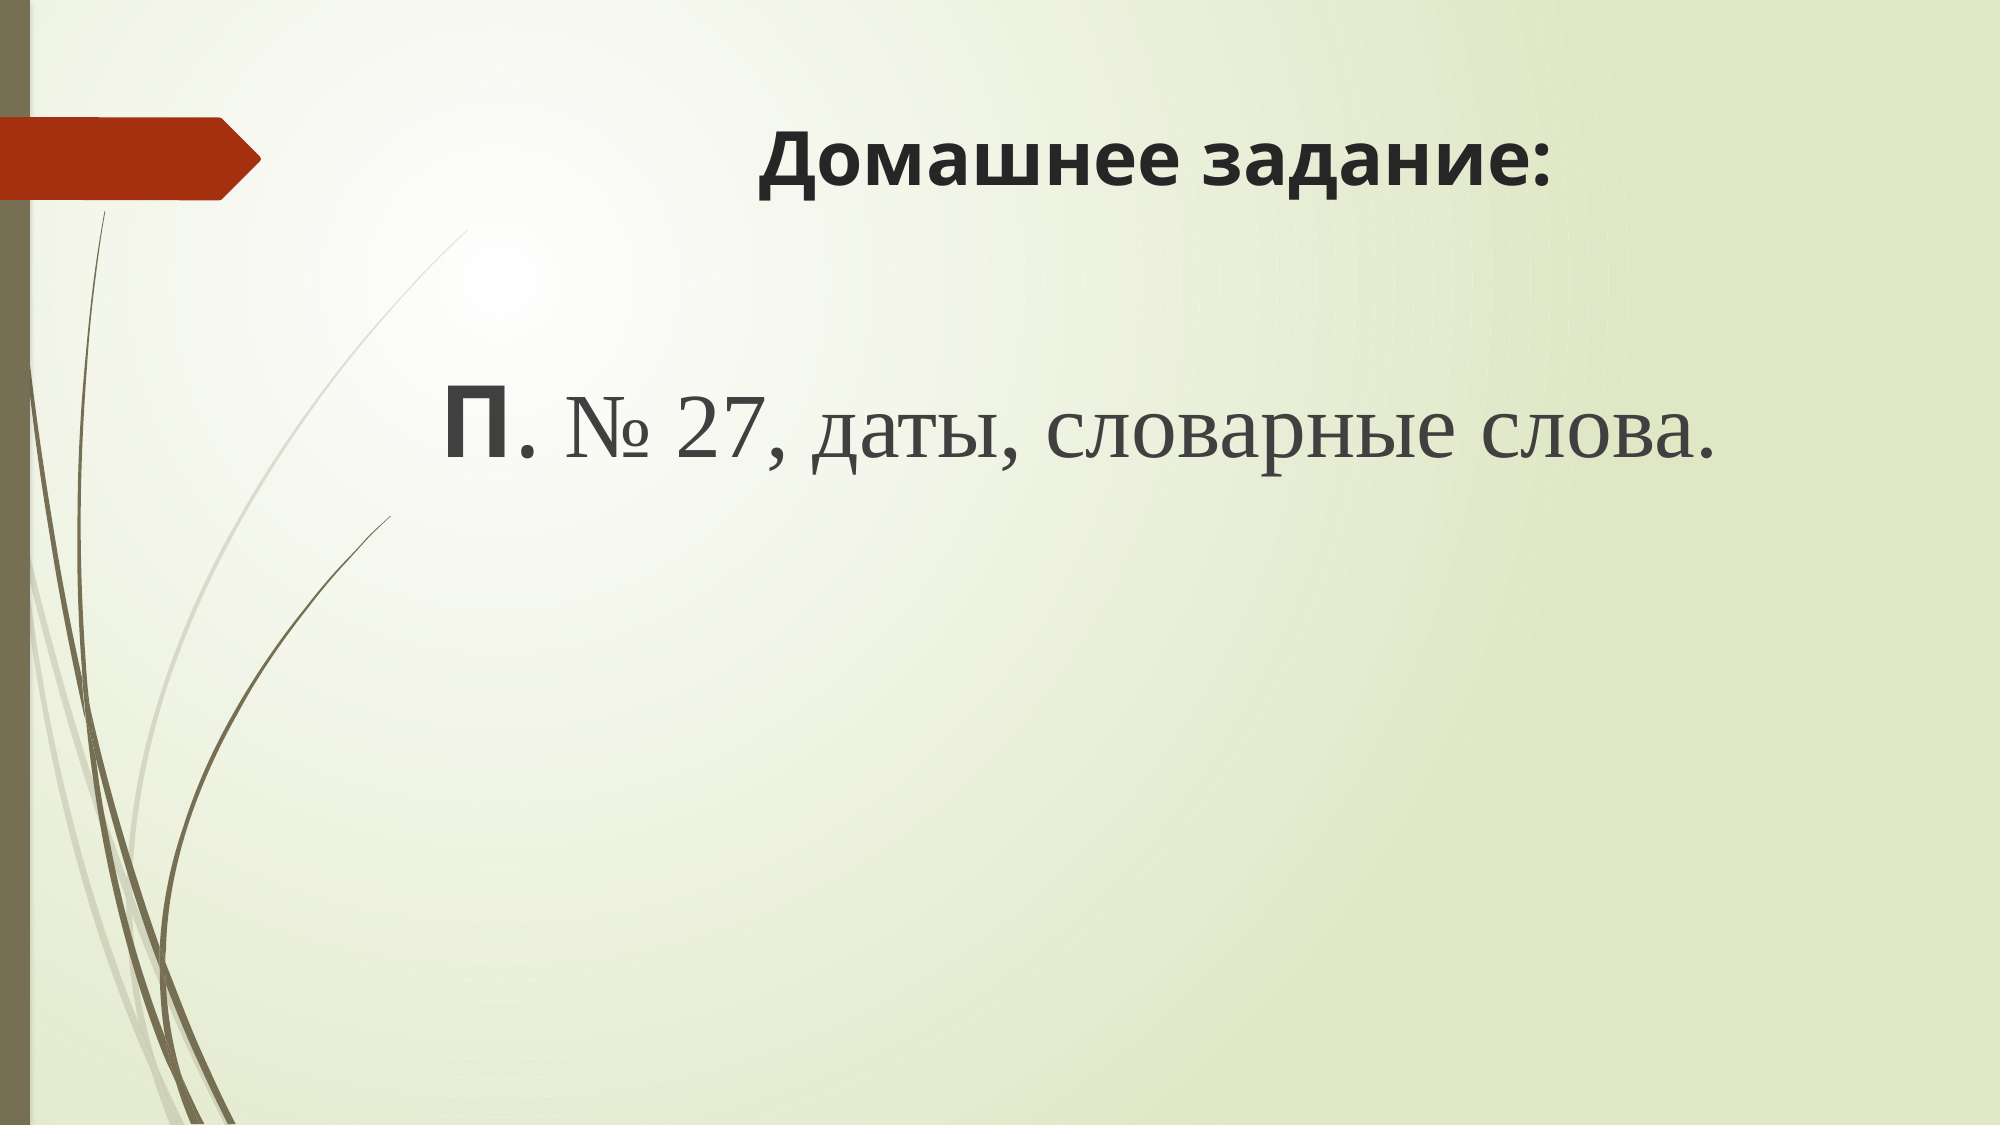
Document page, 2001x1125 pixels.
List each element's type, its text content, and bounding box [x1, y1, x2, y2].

list П. № 27, даты, словарные слова. [424, 350, 1888, 970]
title Домашнее задание: [425, 102, 1888, 313]
